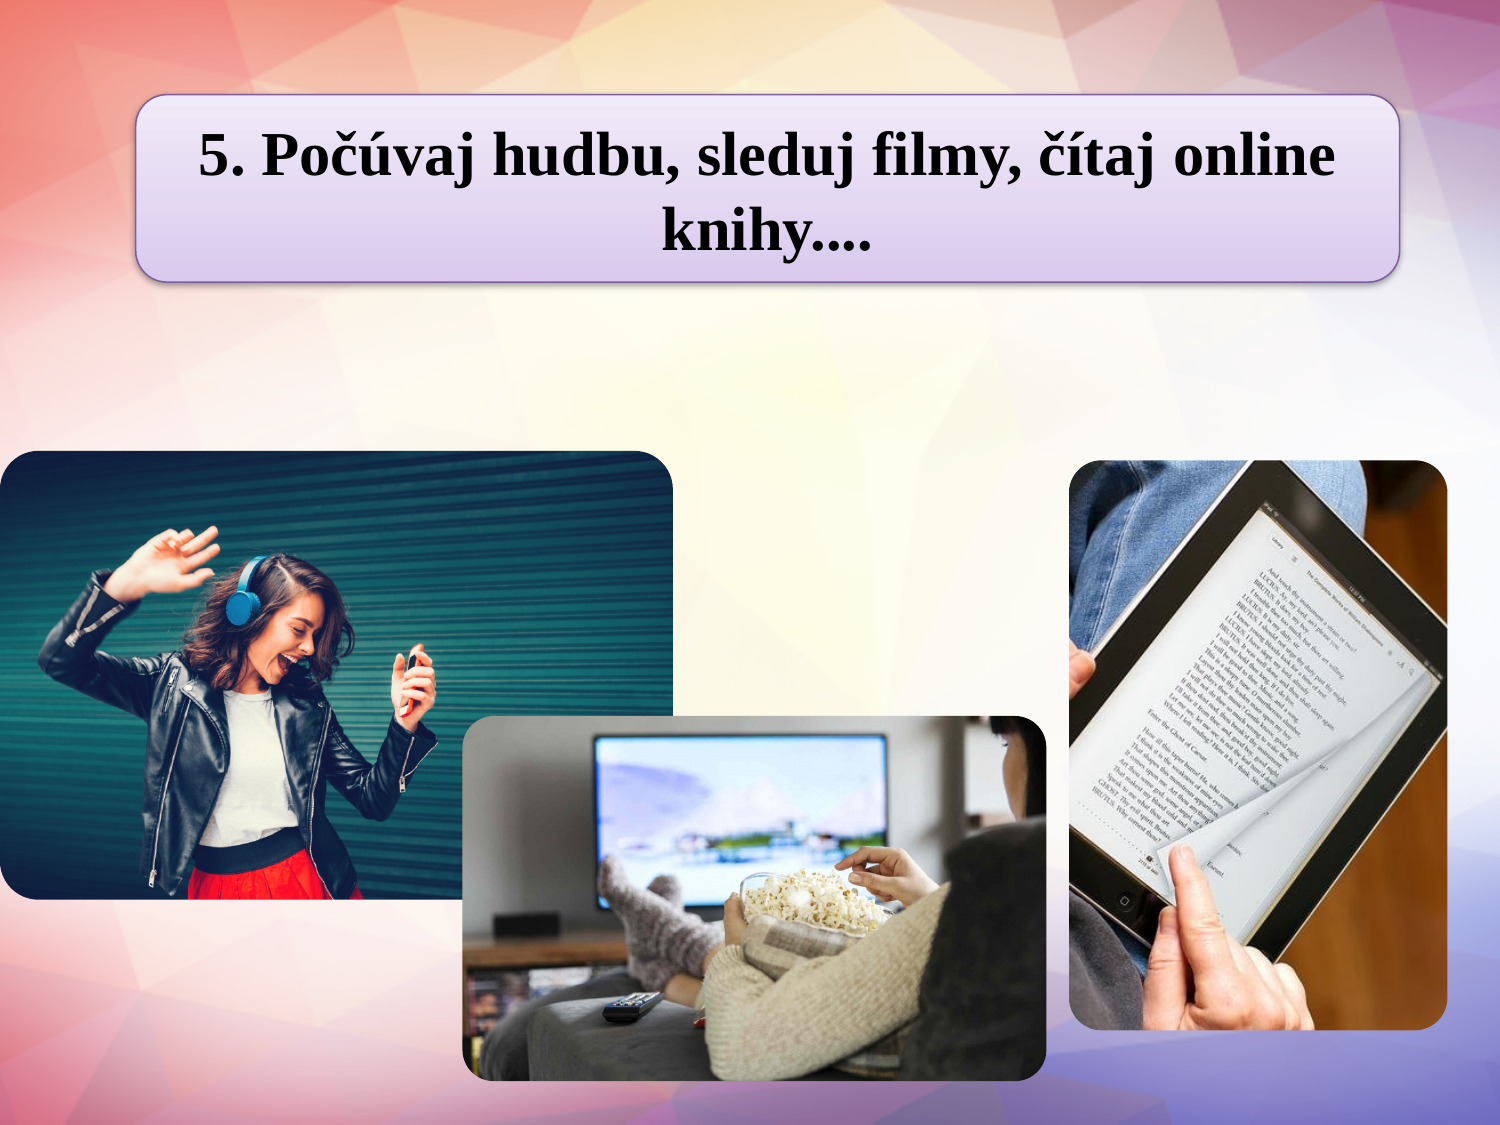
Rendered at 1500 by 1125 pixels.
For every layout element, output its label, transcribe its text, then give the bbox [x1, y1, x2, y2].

picture [0, 450, 1500, 1082]
text_box 5. Počúvaj hudbu, sleduj filmy, čítaj online knihy.... [134, 93, 1401, 283]
